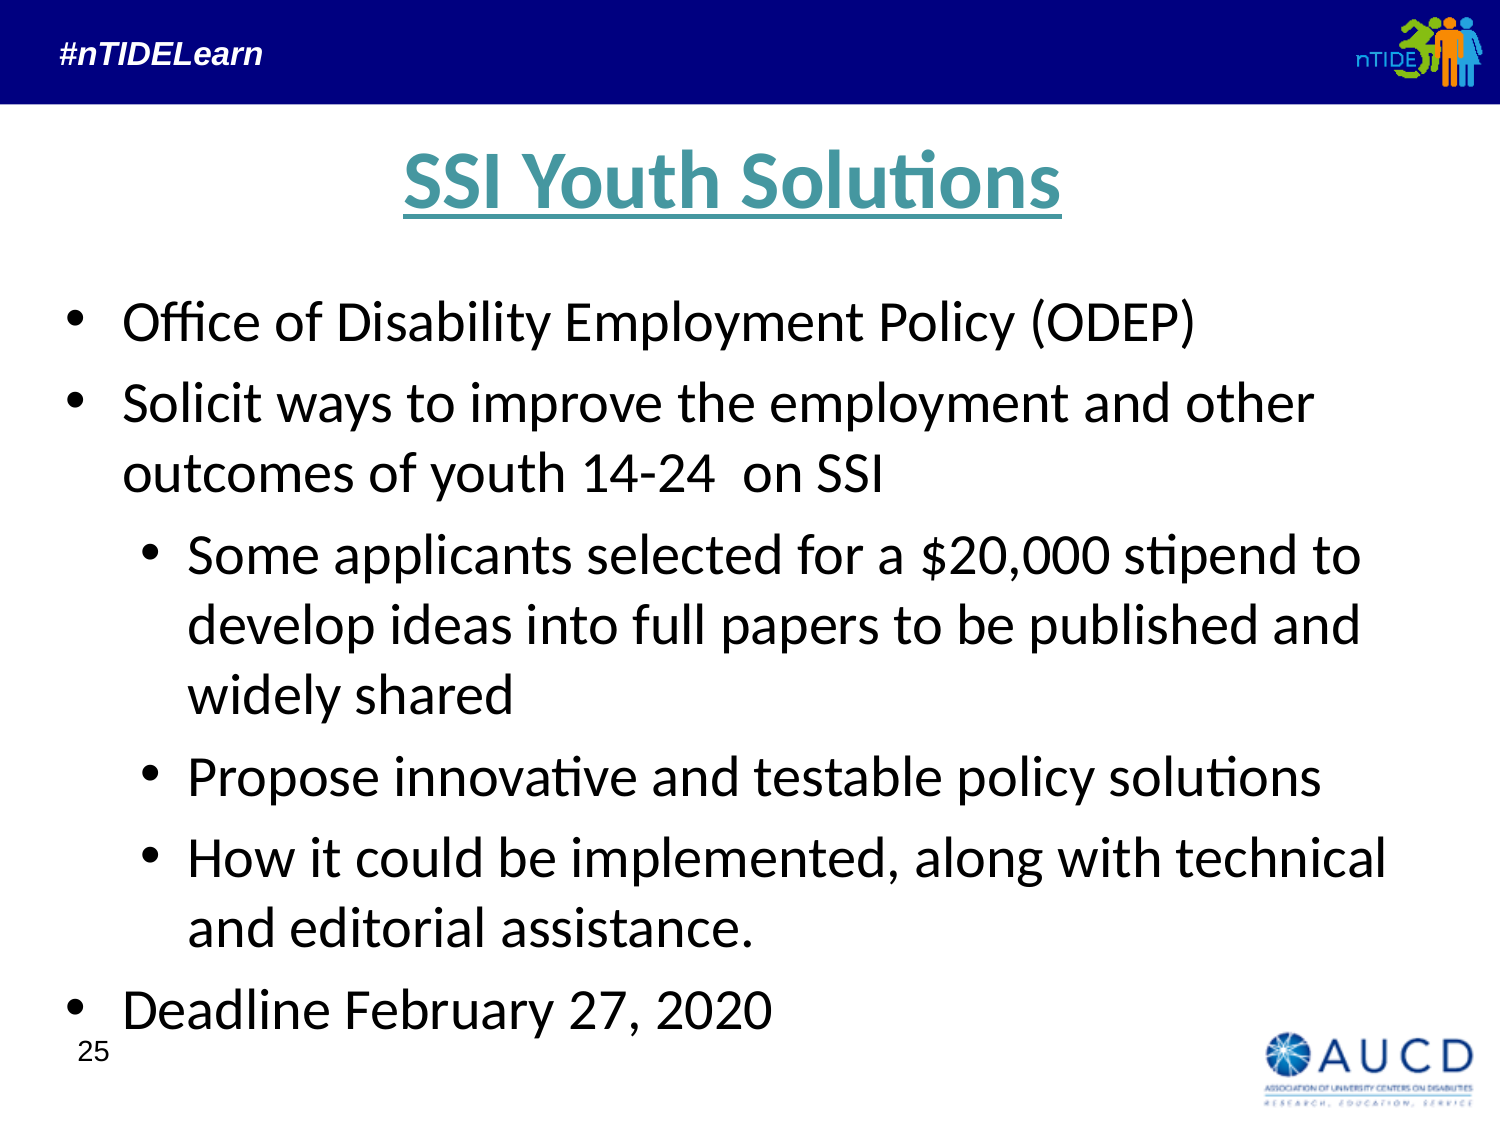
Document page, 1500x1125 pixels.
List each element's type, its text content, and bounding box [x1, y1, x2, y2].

list Office of Disability Employment Policy (ODEP) Solicit ways to improve the employment and other outcomes of youth 14-24 on SSI Some applicants selected for a $20,000 stipend to develop ideas into full papers to be published and widely shared Propose innovative and testable policy solutions How it could be implemented, along with technical and editorial assistance. Deadline February 27, 2020 [50, 275, 1467, 1070]
picture [1260, 1029, 1478, 1112]
title SSI Youth Solutions [24, 117, 1441, 263]
slide_number 25 [24, 1024, 126, 1104]
text_box #nTIDELearn [43, 24, 407, 80]
picture [1336, 12, 1494, 93]
text_box [0, 0, 1500, 105]
